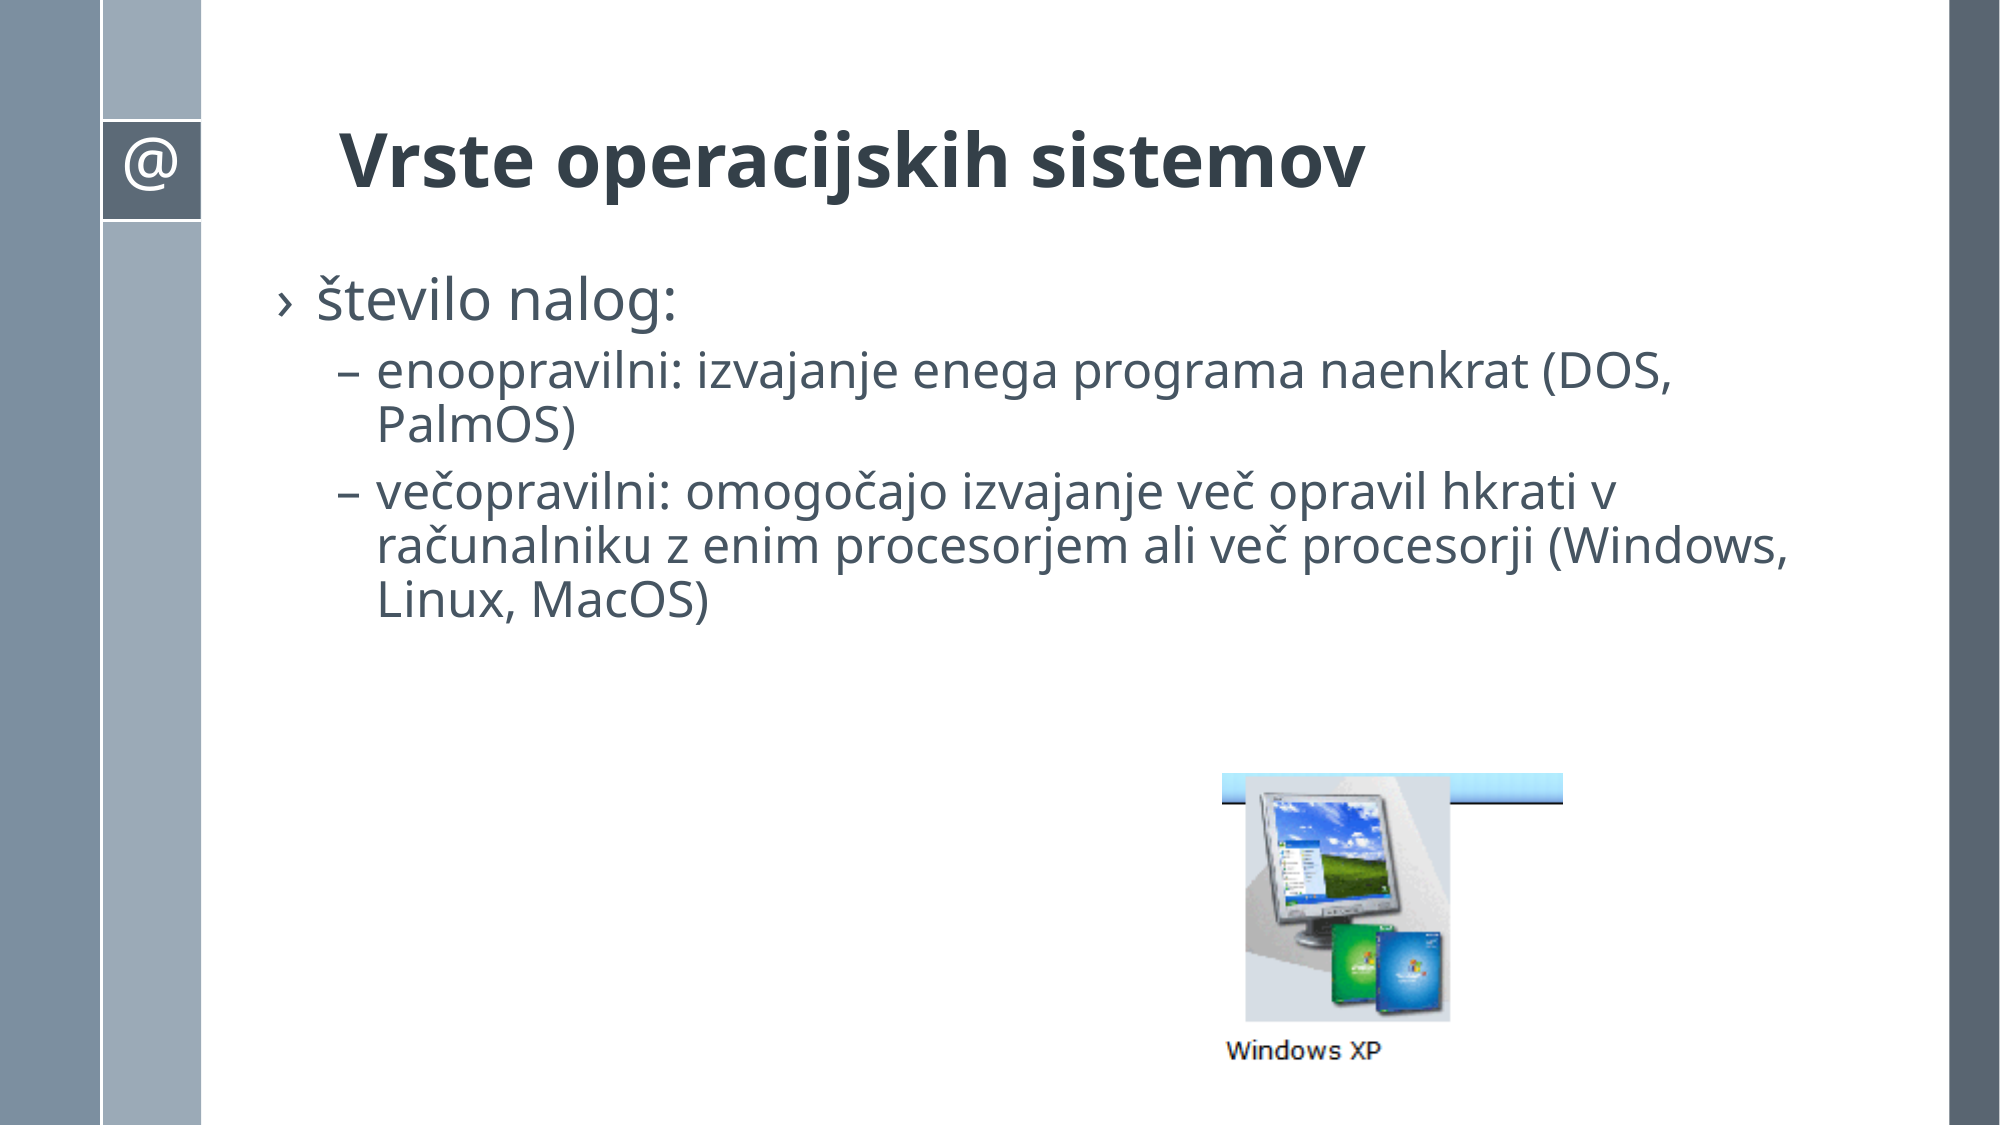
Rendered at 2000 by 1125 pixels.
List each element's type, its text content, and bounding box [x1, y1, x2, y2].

title Vrste operacijskih sistemov [324, 70, 1675, 211]
picture [1222, 773, 1563, 1079]
list število nalog: enoopravilni: izvajanje enega programa naenkrat (DOS, PalmOS) večopravilni: omogočajo izvajanje več opravil hkrati v računalniku z enim procesorjem ali več procesorji (Windows, Linux, MacOS) [261, 262, 1867, 1013]
